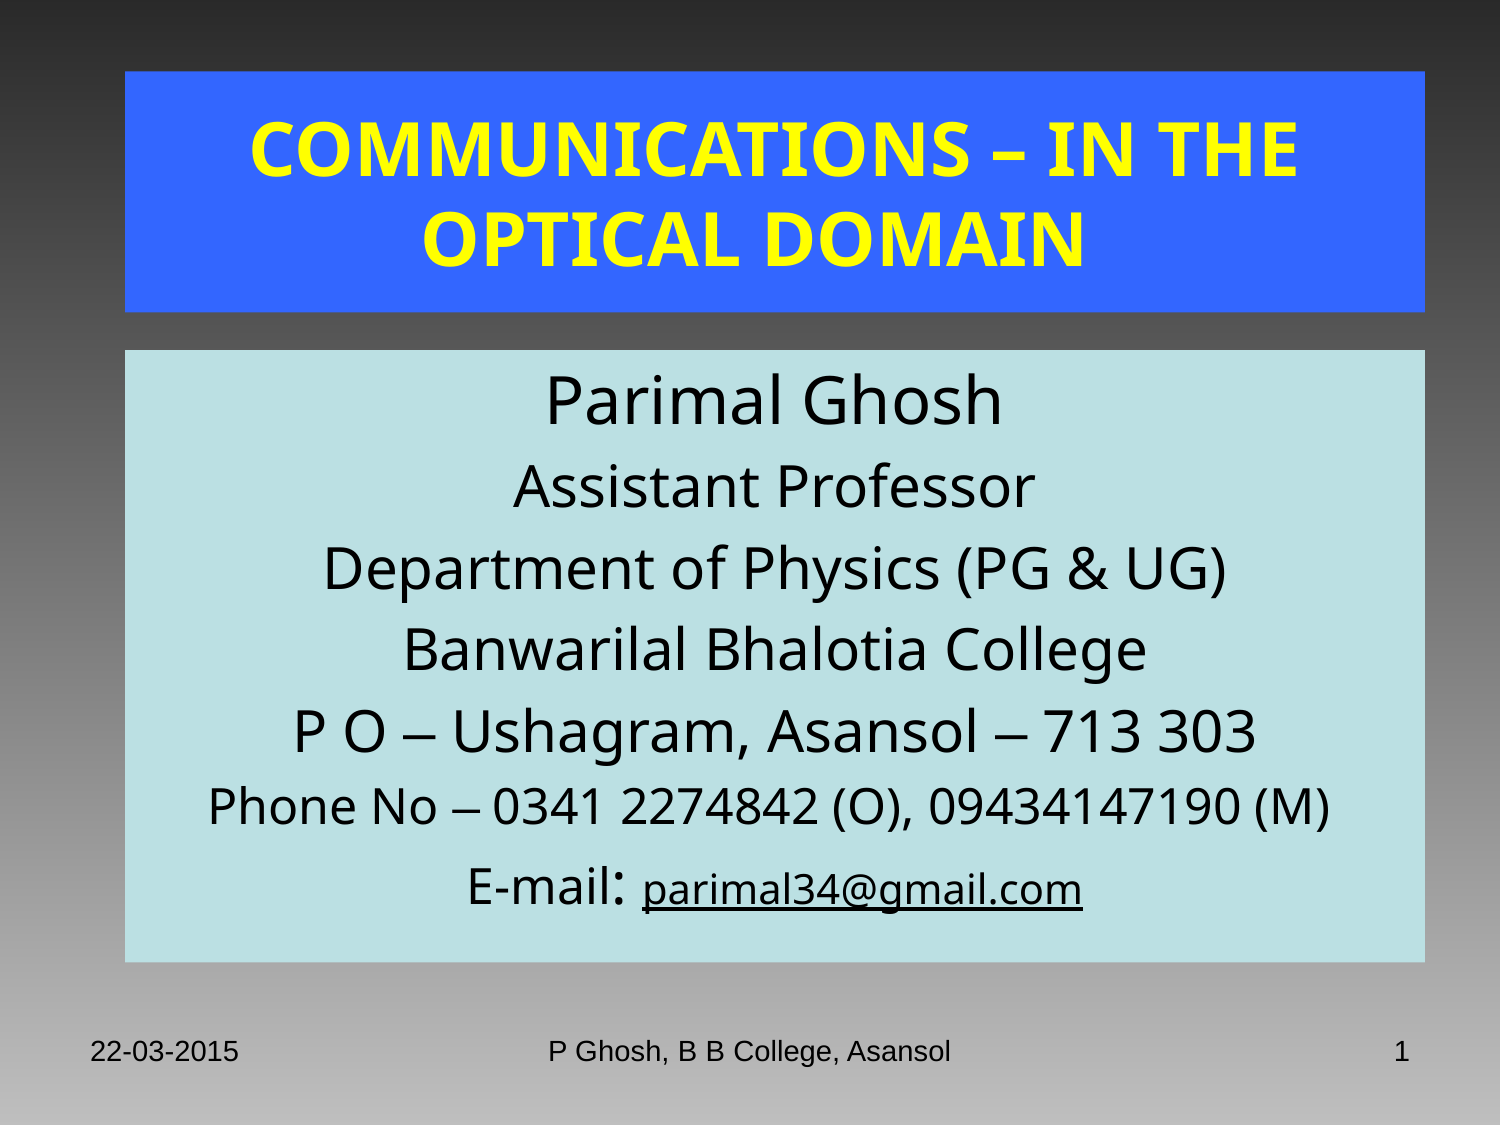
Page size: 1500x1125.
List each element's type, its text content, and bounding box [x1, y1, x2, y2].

title COMMUNICATIONS – IN THE OPTICAL DOMAIN [124, 71, 1426, 313]
slide_number 1 [1074, 1024, 1426, 1103]
subtitle Parimal Ghosh Assistant Professor Department of Physics (PG & UG) Banwarilal Bhalotia College P O – Ushagram, Asansol – 713 303 Phone No – 0341 2274842 (O), 09434147190 (M) E-mail: parimal34@gmail.com [124, 349, 1426, 963]
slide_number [74, 1024, 426, 1103]
footer P Ghosh, B B College, Asansol [512, 1024, 988, 1103]
